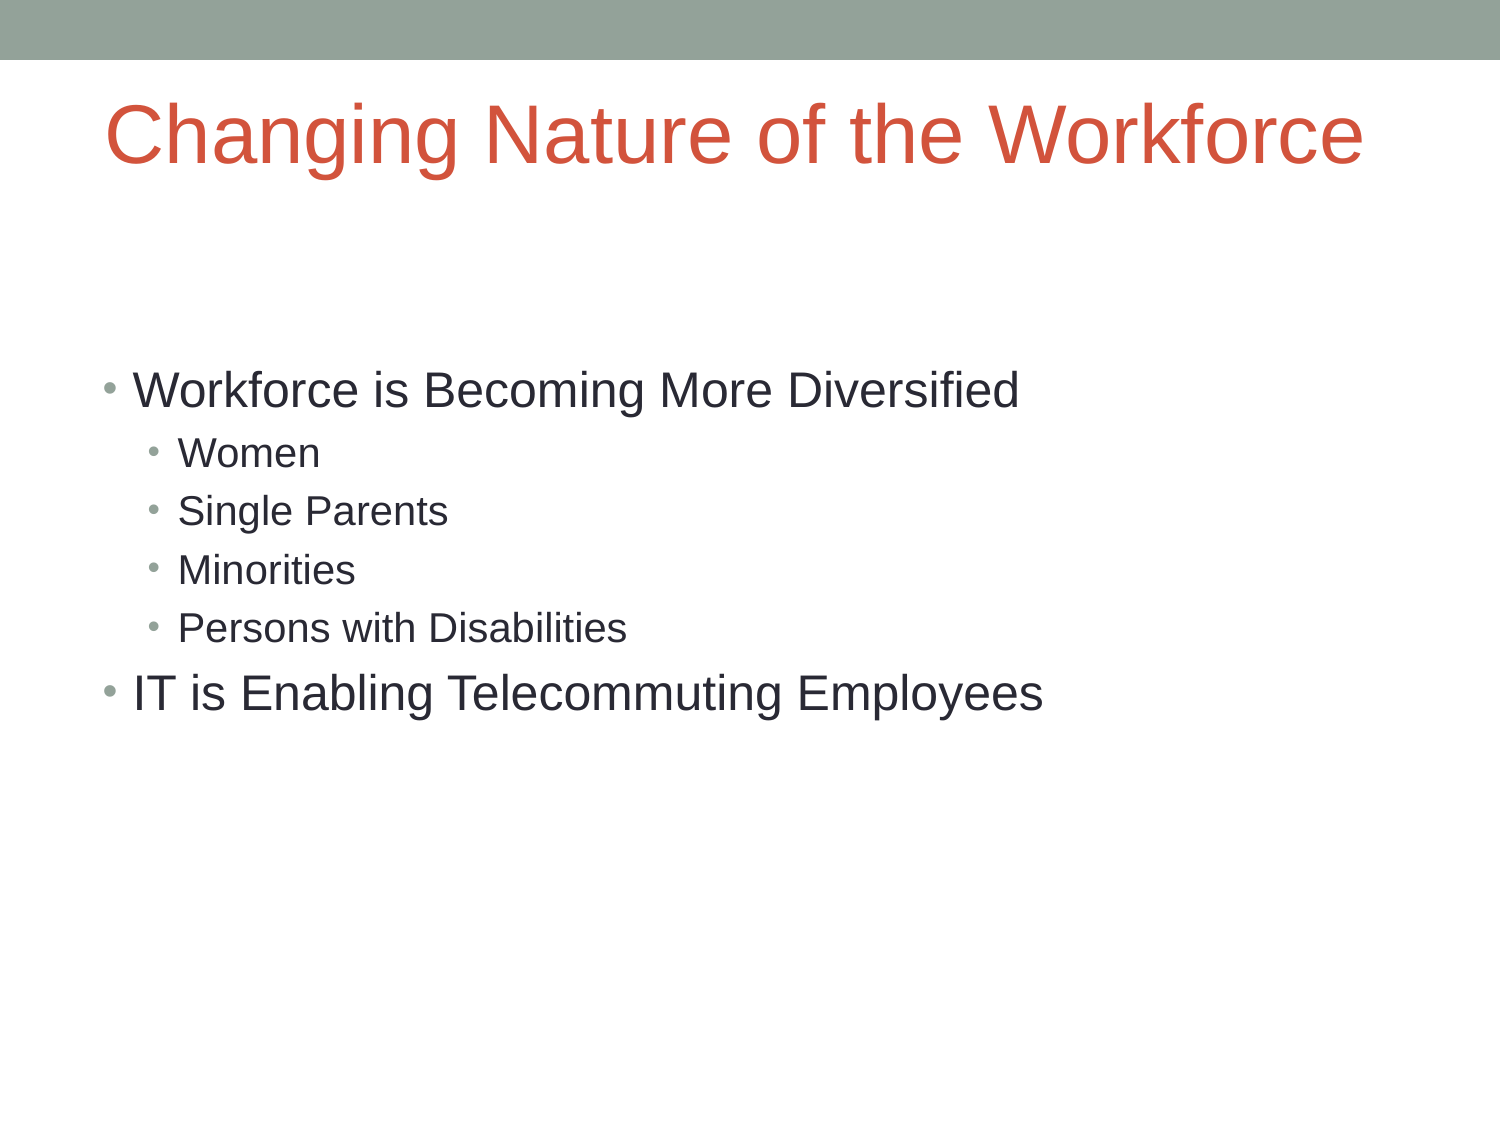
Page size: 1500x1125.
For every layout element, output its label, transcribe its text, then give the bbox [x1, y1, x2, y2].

subtitle Changing Nature of the Workforce [89, 81, 1413, 325]
list Workforce is Becoming More Diversified Women Single Parents Minorities Persons with Disabilities IT is Enabling Telecommuting Employees [87, 350, 1425, 1000]
